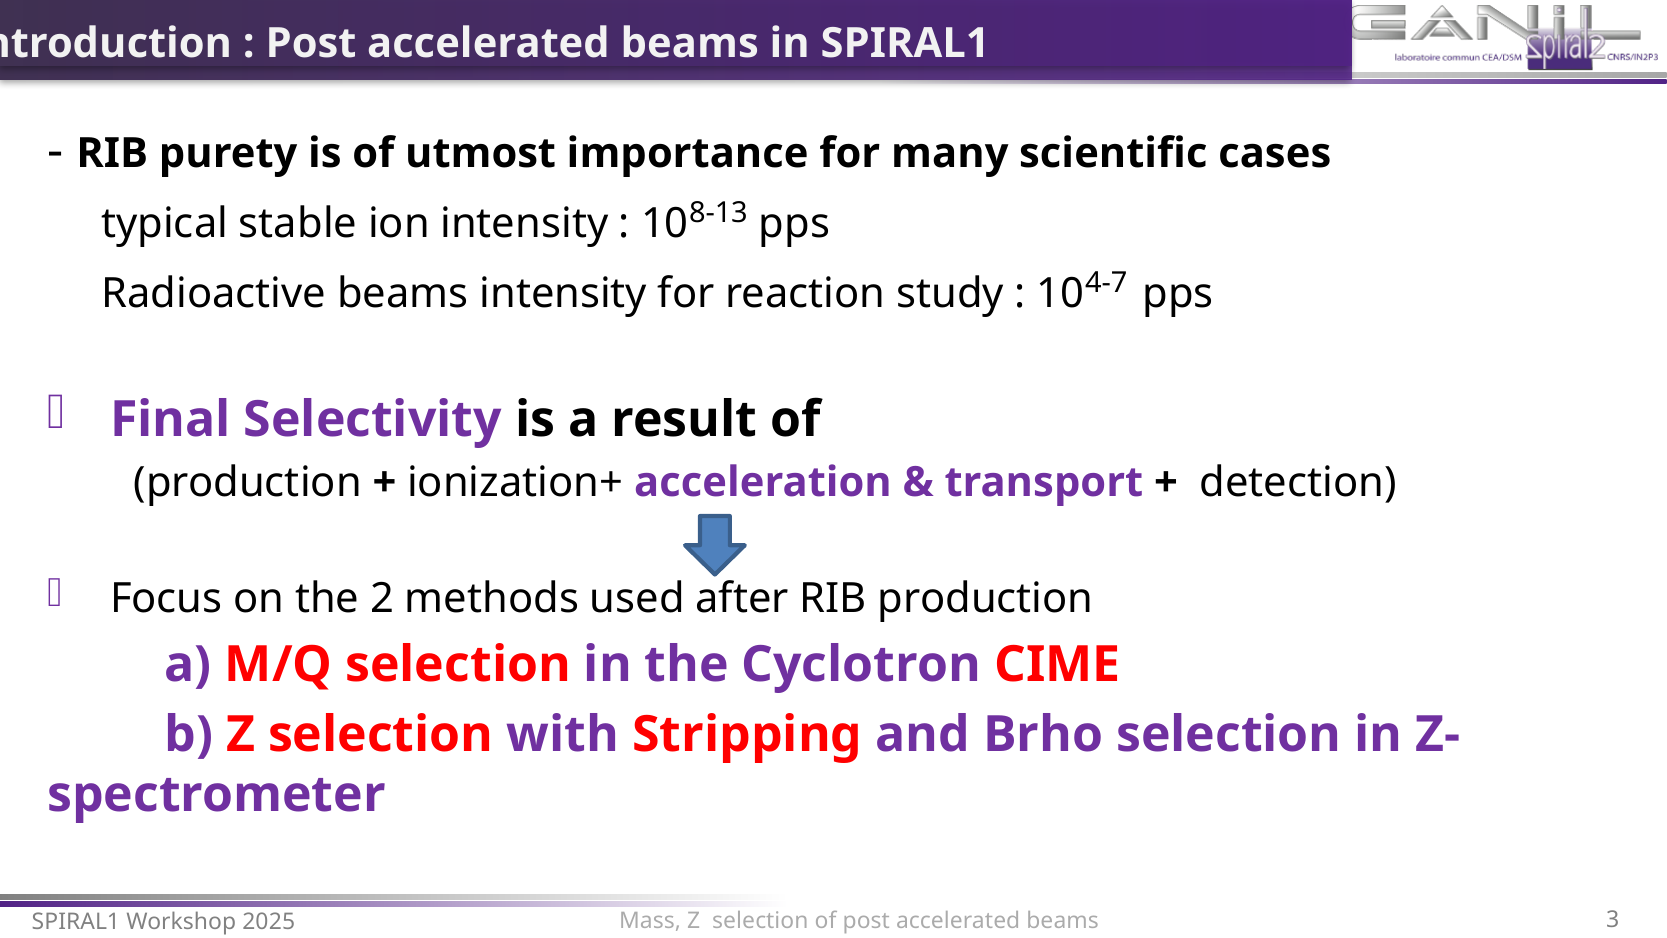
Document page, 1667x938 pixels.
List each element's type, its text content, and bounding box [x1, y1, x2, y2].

picture [1352, 2, 1665, 73]
text_box Introduction : Post accelerated beams in SPIRAL1 [0, 8, 1005, 74]
slide_number 3 [1468, 894, 1635, 938]
slide_number SPIRAL1 Workshop 2025 [16, 899, 406, 938]
list - RIB purety is of utmost importance for many scientific cases typical stable ion intensity : 108-13 pps Radioactive beams intensity for reaction study : 104-7 pps Final Selectivity is a result of (production + ionization+ acceleration & transport + detection) Focus on the 2 methods used after RIB production a) M/Q selection in the Cyclotron CIME b) Z selection with Stripping and Brho selection in Z-spectrometer [32, 110, 1634, 874]
text_box [683, 513, 747, 577]
footer Mass, Z selection of post accelerated beams [569, 894, 1150, 938]
